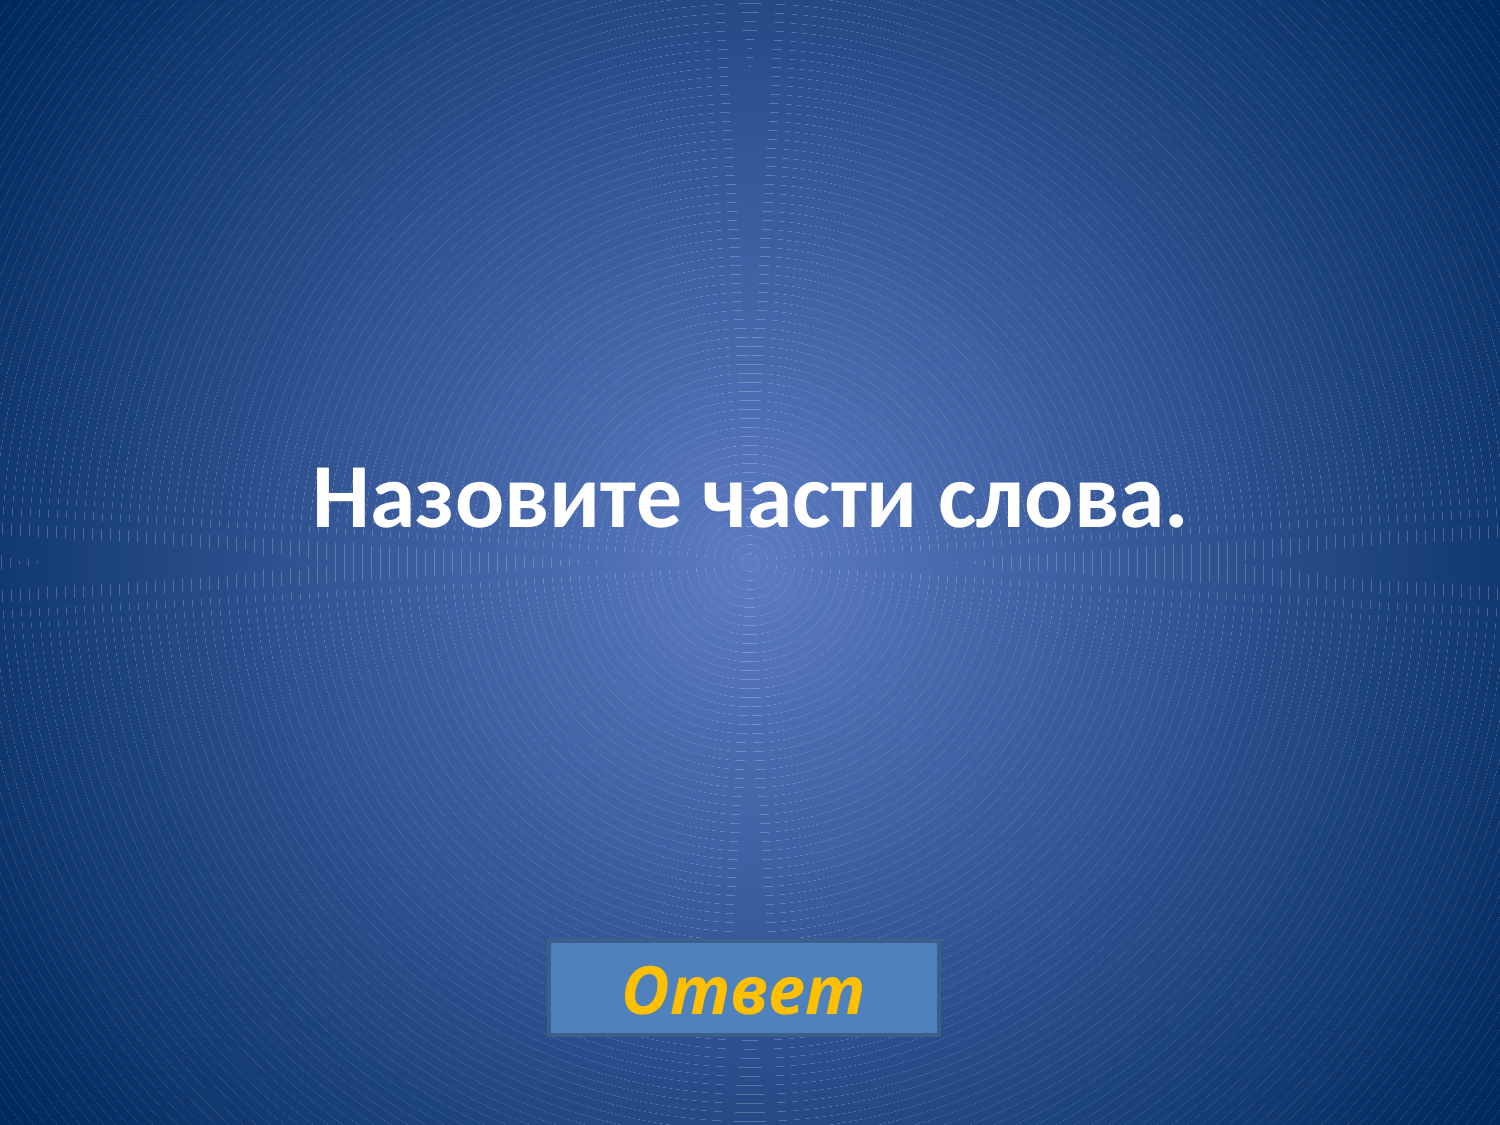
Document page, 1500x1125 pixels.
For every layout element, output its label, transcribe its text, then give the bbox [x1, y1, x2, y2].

title Назовите части слова. [76, 397, 1427, 585]
